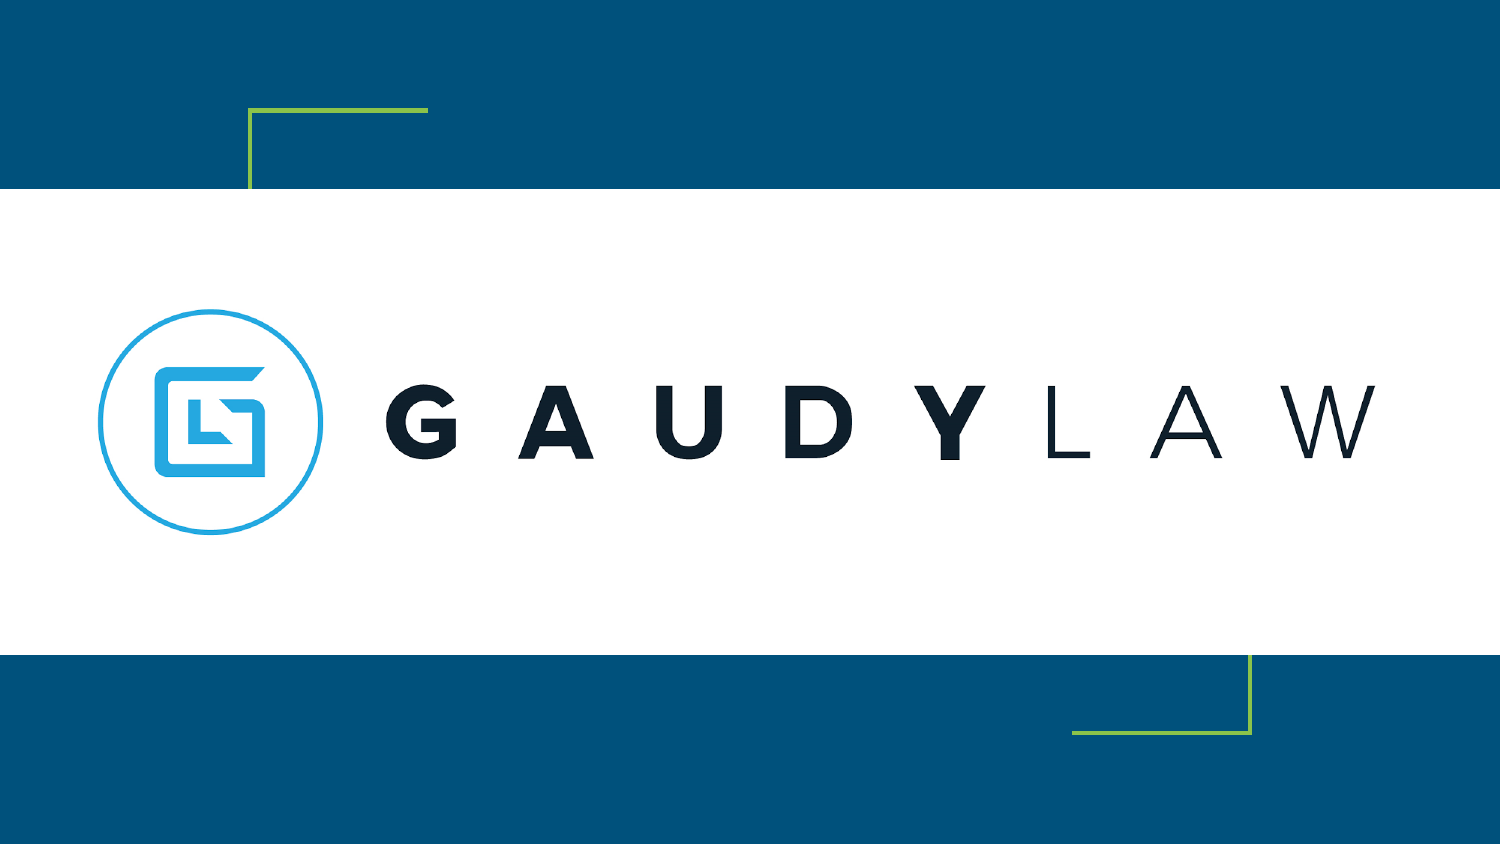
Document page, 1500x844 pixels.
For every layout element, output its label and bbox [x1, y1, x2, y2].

picture [0, 189, 1500, 655]
